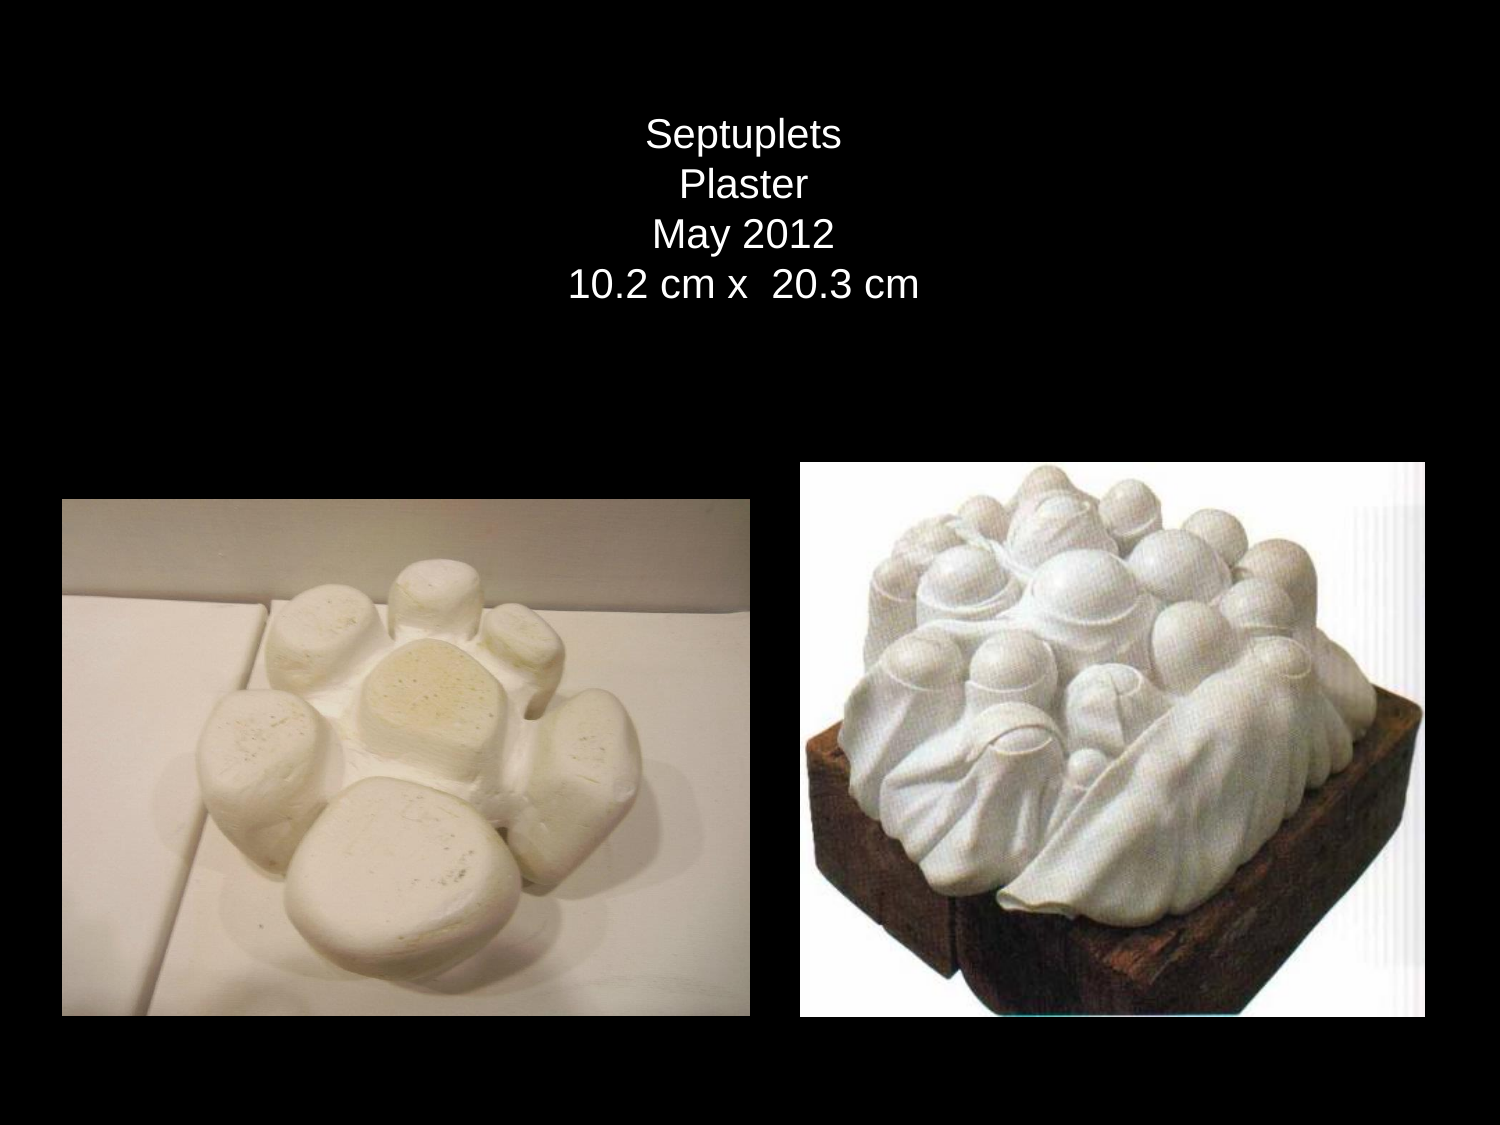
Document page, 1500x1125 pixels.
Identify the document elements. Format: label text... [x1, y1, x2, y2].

picture [799, 462, 1426, 1017]
text_box Septuplets Plaster May 2012 10.2 cm x 20.3 cm [187, 99, 1300, 315]
picture [62, 499, 751, 1016]
